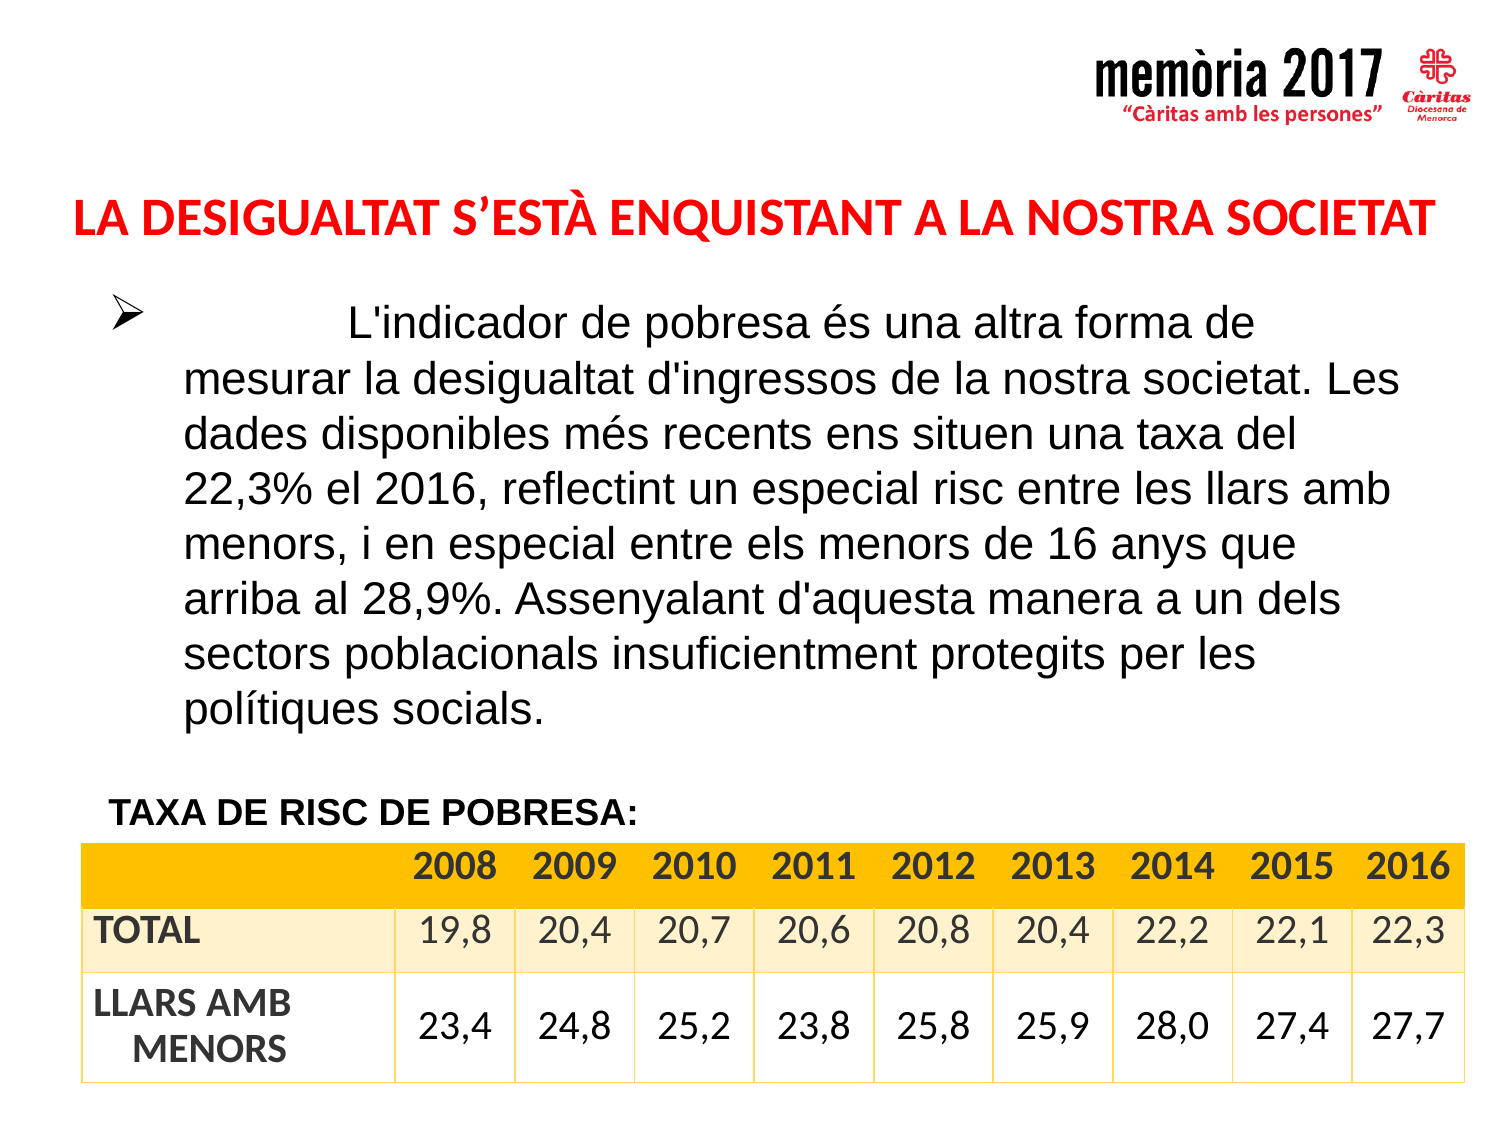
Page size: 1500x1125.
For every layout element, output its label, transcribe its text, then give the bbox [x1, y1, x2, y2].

table_cell 20,4 [516, 909, 634, 972]
table_cell 23,4 [396, 973, 514, 1082]
table_cell 25,8 [875, 973, 992, 1082]
table_header 2011 [754, 845, 874, 907]
table_header 2015 [1232, 845, 1352, 907]
table_header 2012 [874, 845, 993, 907]
table_header 2014 [1113, 845, 1232, 907]
table_cell LLARS AMB MENORS [83, 973, 394, 1082]
table_cell 22,2 [1114, 909, 1232, 972]
table_cell 27,7 [1353, 973, 1464, 1082]
picture [1089, 34, 1477, 131]
table_header 2013 [993, 845, 1113, 907]
table_cell 24,8 [516, 973, 634, 1082]
table_cell 20,4 [994, 909, 1112, 972]
table_cell 28,0 [1114, 973, 1232, 1082]
table_cell TOTAL [83, 909, 394, 972]
table_header 2009 [515, 845, 634, 907]
table_cell 22,3 [1353, 909, 1464, 972]
table_cell 20,6 [755, 909, 873, 972]
table_cell 27,4 [1233, 973, 1351, 1082]
text_box L'indicador de pobresa és una altra forma de mesurar la desigualtat d'ingressos de la nostra societat. Les dades disponibles més recents ens situen una taxa del 22,3% el 2016, reflectint un especial risc entre les llars amb menors, i en especial entre els menors de 16 anys que arriba al 28,9%. Assenyalant d'aquesta manera a un dels sectors poblacionals insuficientment protegits per les polítiques socials. TAXA DE RISC DE POBRESA: [93, 281, 1430, 841]
table_cell 19,8 [396, 909, 514, 972]
text_box LA DESIGUALTAT S’ESTÀ ENQUISTANT A LA NOSTRA SOCIETAT [23, 128, 1489, 254]
table_header [83, 845, 395, 907]
table_cell 20,8 [875, 909, 992, 972]
table_cell 20,7 [635, 909, 753, 972]
table_header 2016 [1352, 845, 1464, 907]
table_cell 22,1 [1233, 909, 1351, 972]
table_cell 25,9 [994, 973, 1112, 1082]
table_cell 25,2 [635, 973, 753, 1082]
table_header 2010 [634, 845, 754, 907]
table_cell 23,8 [755, 973, 873, 1082]
table_header 2008 [395, 845, 515, 907]
